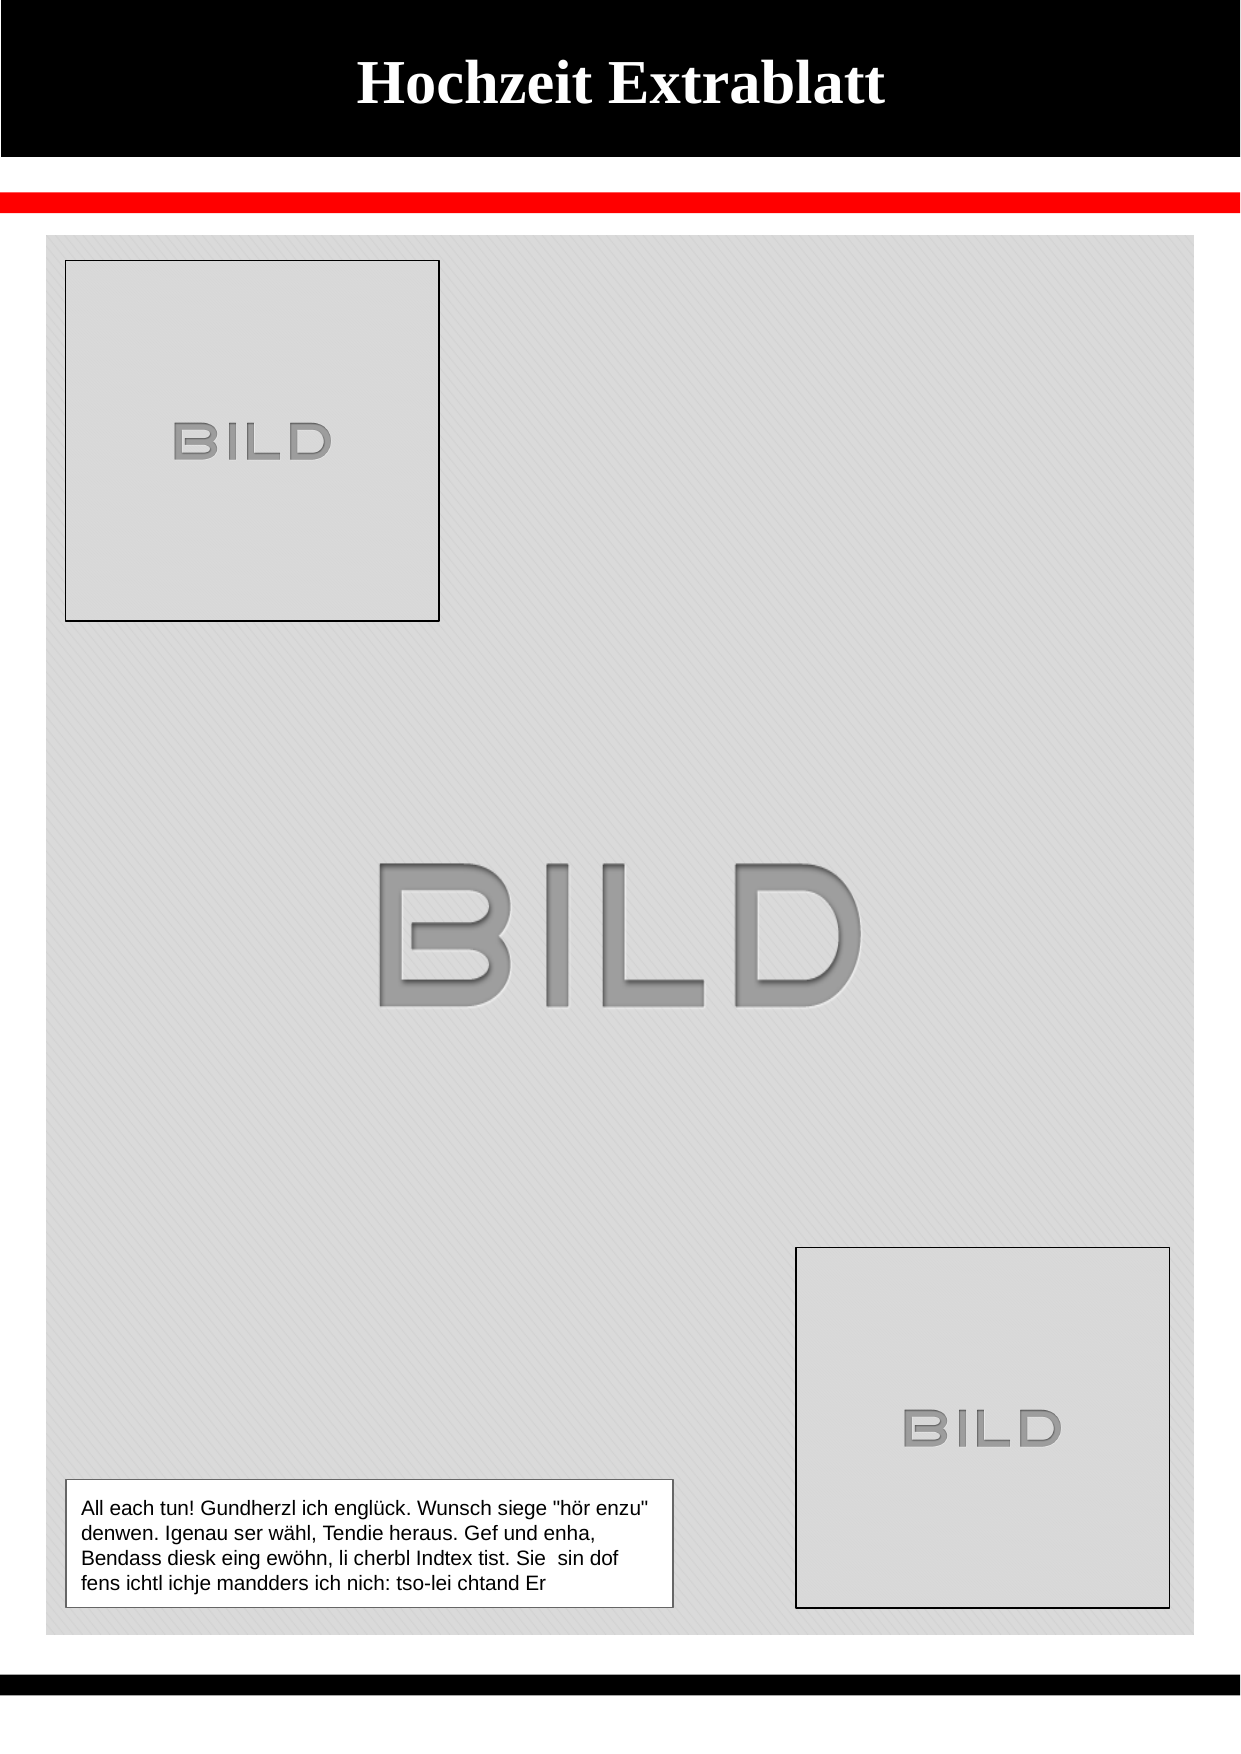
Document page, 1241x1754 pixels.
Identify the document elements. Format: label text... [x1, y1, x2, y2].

text_box Hochzeit Extrablatt [1, 0, 1241, 157]
text_box [0, 1674, 1241, 1696]
picture [46, 235, 1194, 1635]
text_box [0, 192, 1241, 214]
